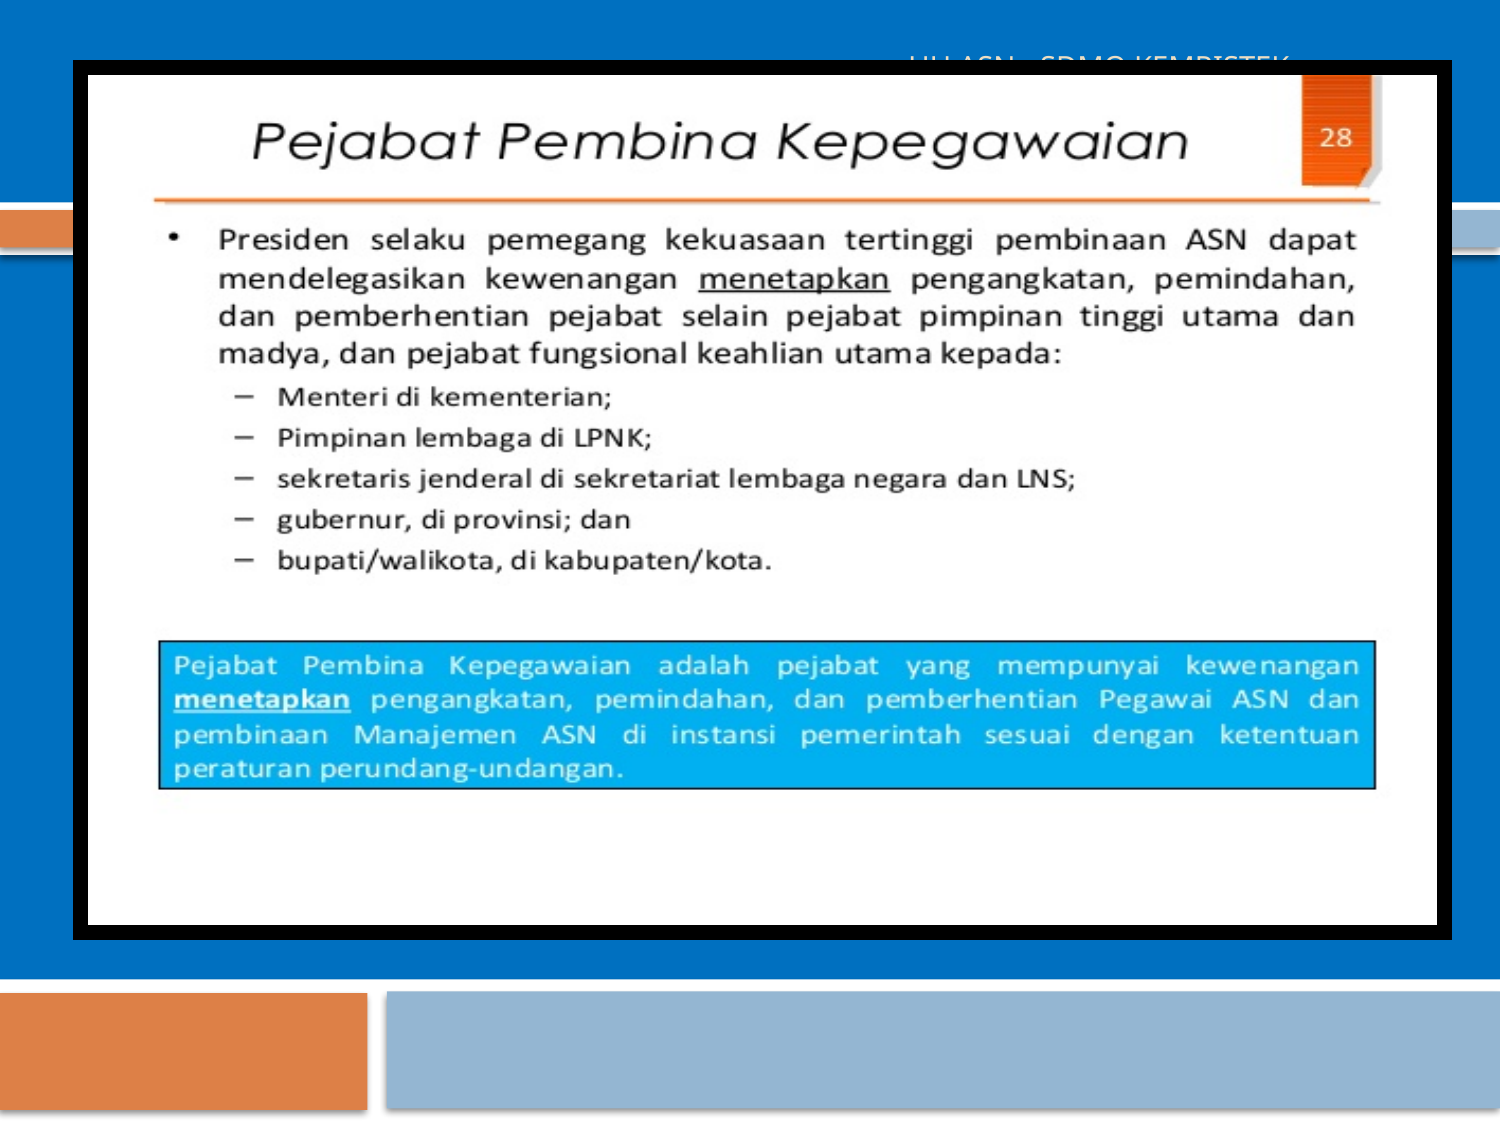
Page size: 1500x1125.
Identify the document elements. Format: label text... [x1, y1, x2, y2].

footer UU ASN - SDMO KEMRISTEK [342, 38, 1305, 60]
picture [87, 74, 1438, 926]
